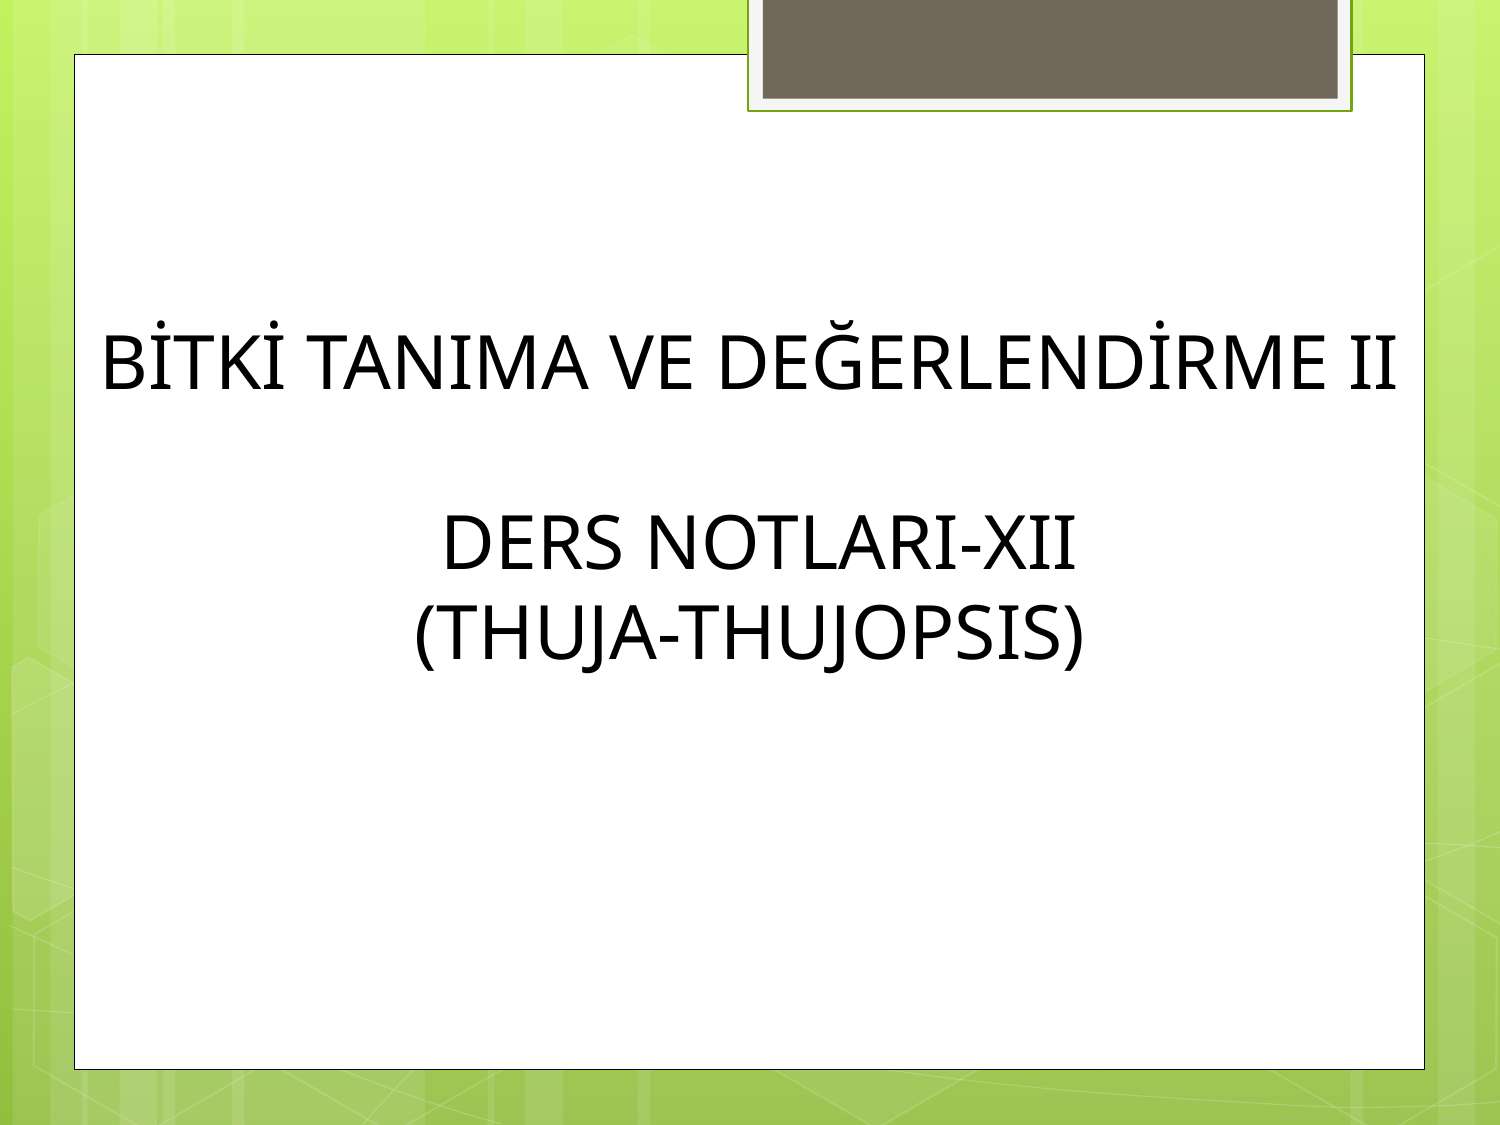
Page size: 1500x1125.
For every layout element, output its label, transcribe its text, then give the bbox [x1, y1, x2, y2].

text_box BİTKİ TANIMA VE DEĞERLENDİRME II DERS NOTLARI-XII (THUJA-THUJOPSIS) [76, 307, 1424, 817]
